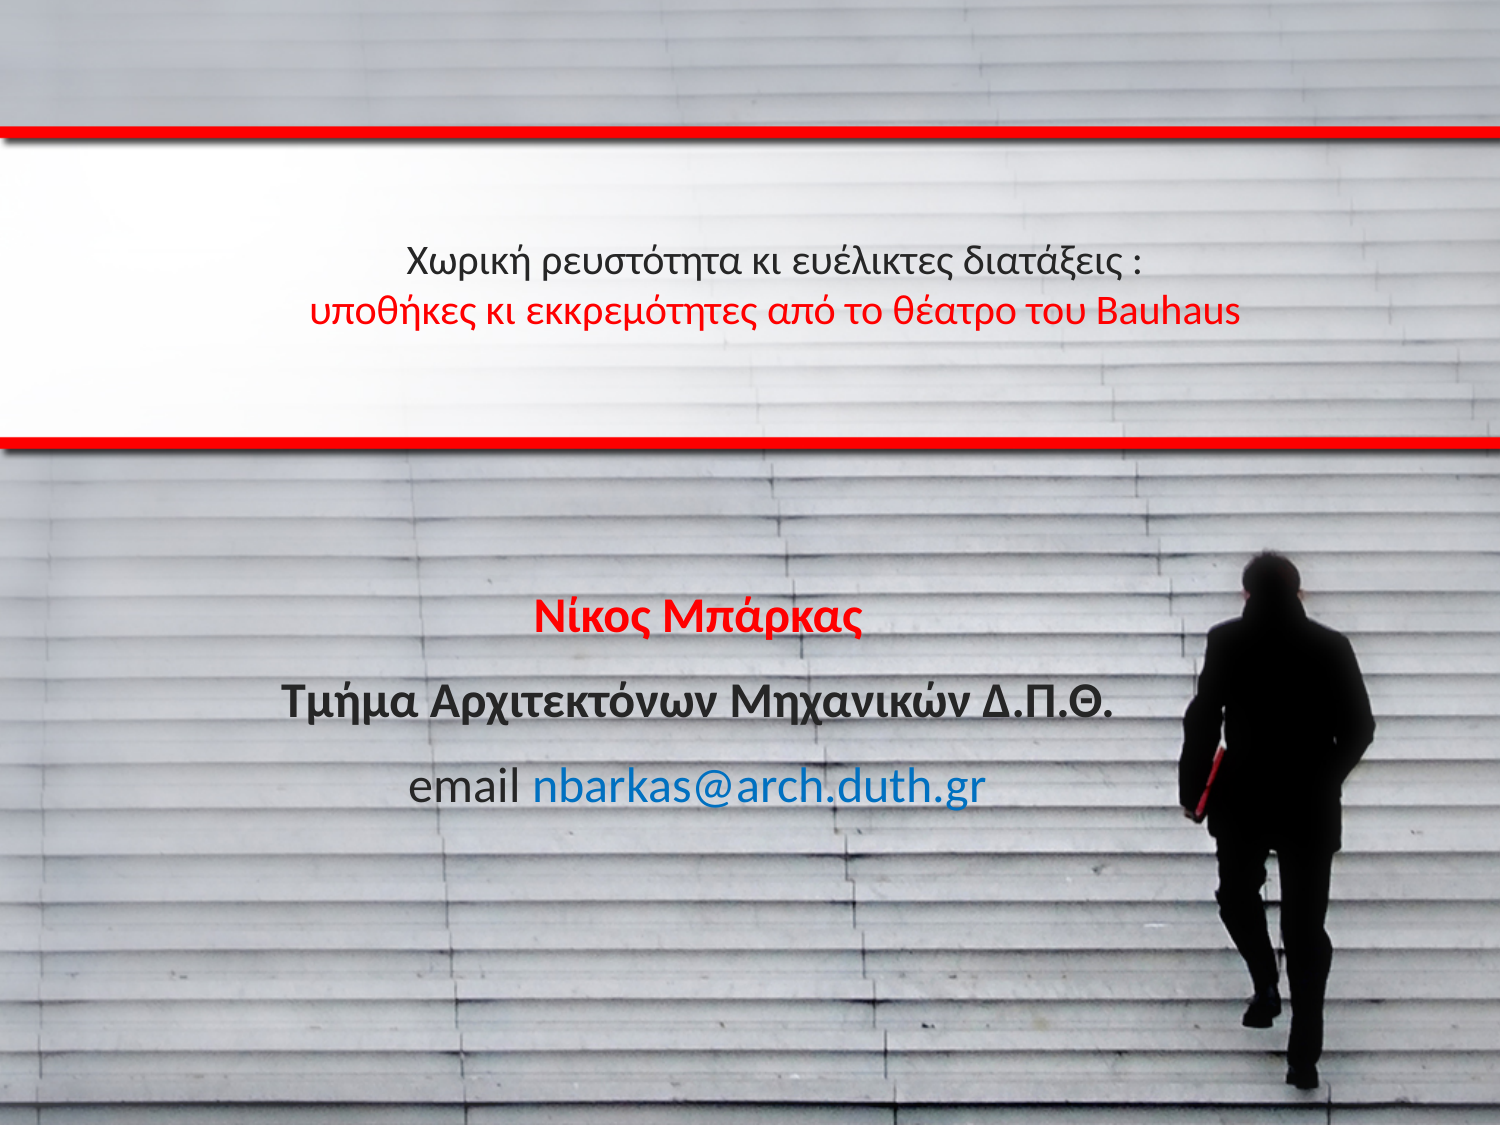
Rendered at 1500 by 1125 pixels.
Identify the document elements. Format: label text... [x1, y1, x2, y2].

title Χωρική ρευστότητα κι ευέλικτες διατάξεις : υποθήκες κι εκκρεμότητες από το θέατρο του Bauhaus [87, 224, 1463, 341]
picture [0, 0, 1500, 1125]
subtitle Νίκος Μπάρκας Τμήμα Αρχιτεκτόνων Μηχανικών Δ.Π.Θ. email nbarkas@arch.duth.gr [0, 575, 1398, 963]
